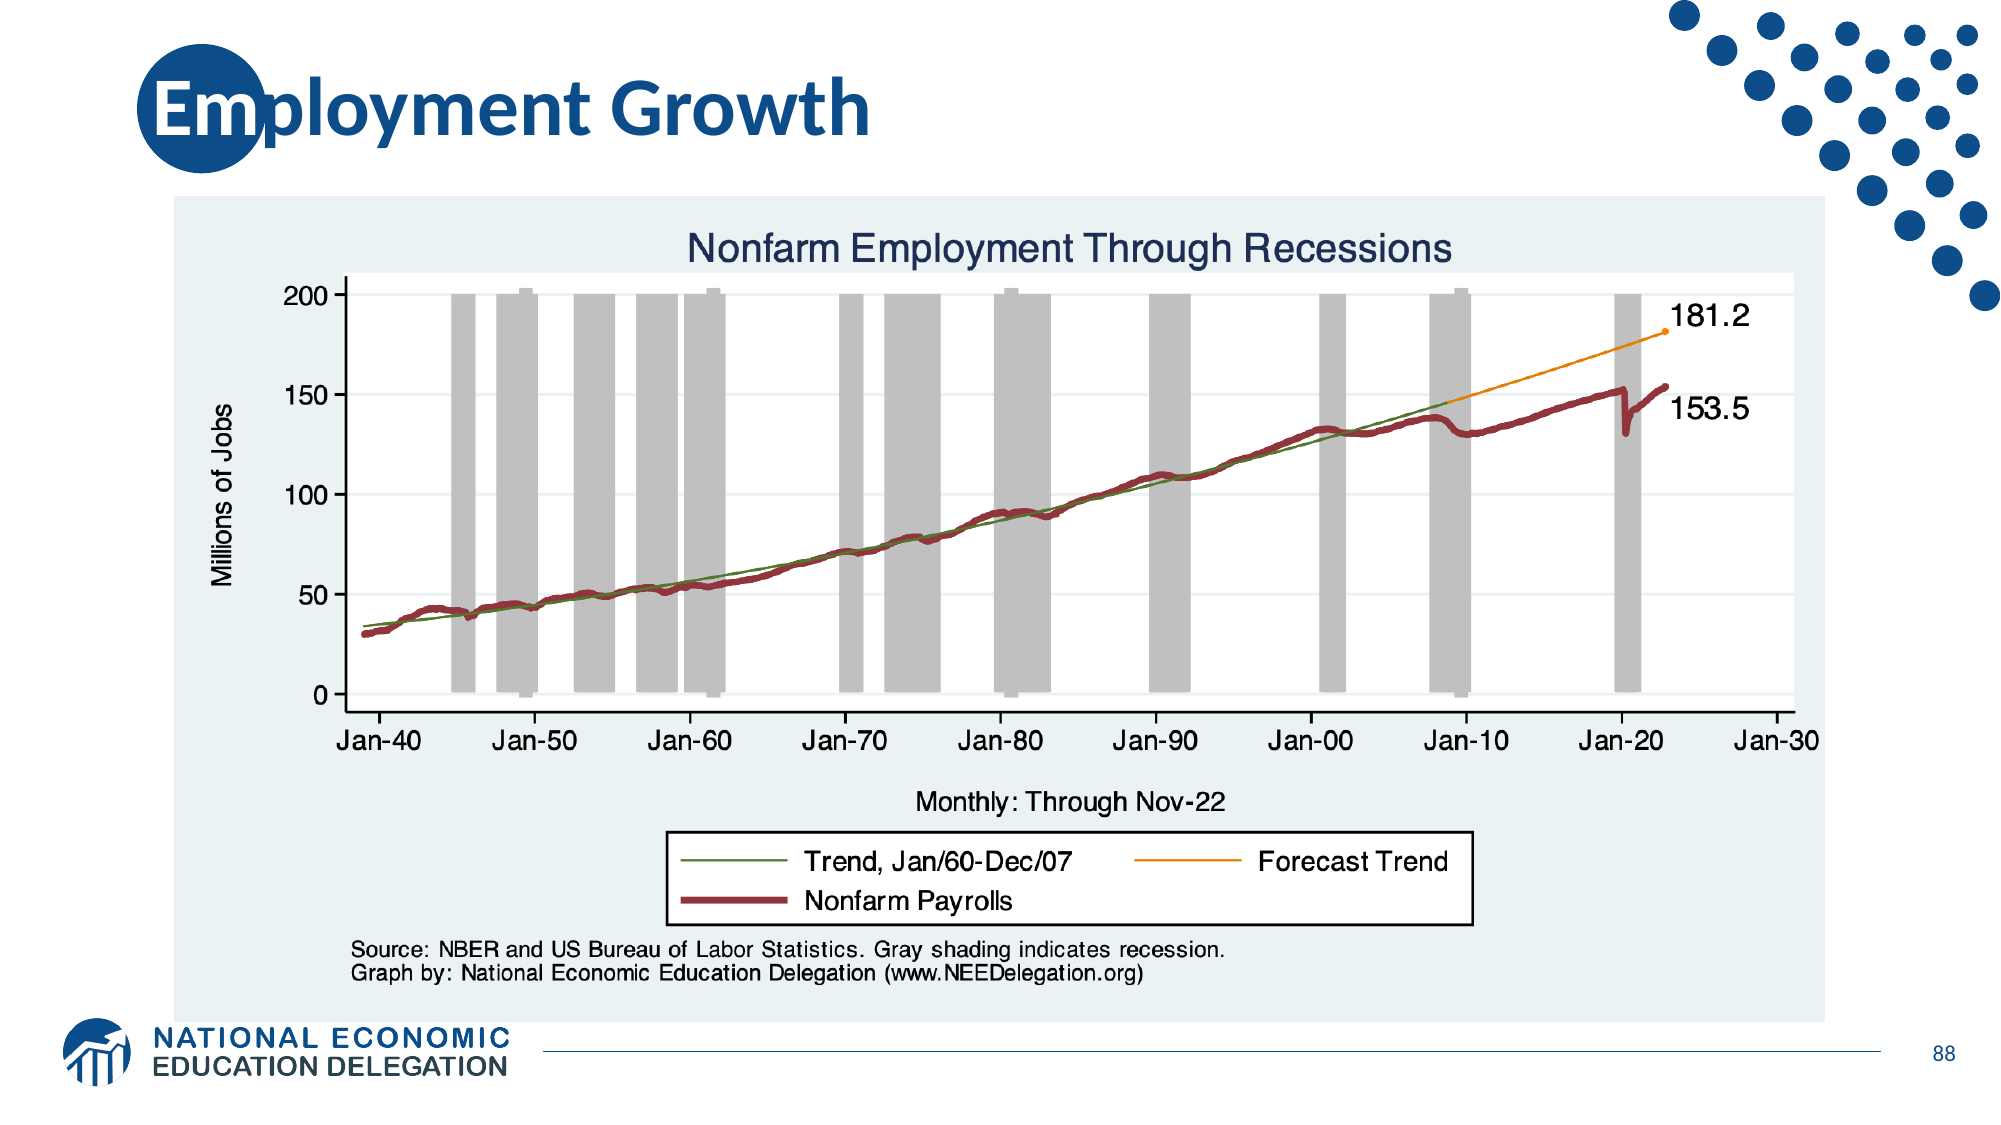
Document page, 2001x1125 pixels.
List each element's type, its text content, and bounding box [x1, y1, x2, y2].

picture [55, 1013, 520, 1091]
slide_number 88 [1521, 1022, 1972, 1082]
title Employment Growth [137, 0, 1863, 218]
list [174, 196, 1825, 1022]
